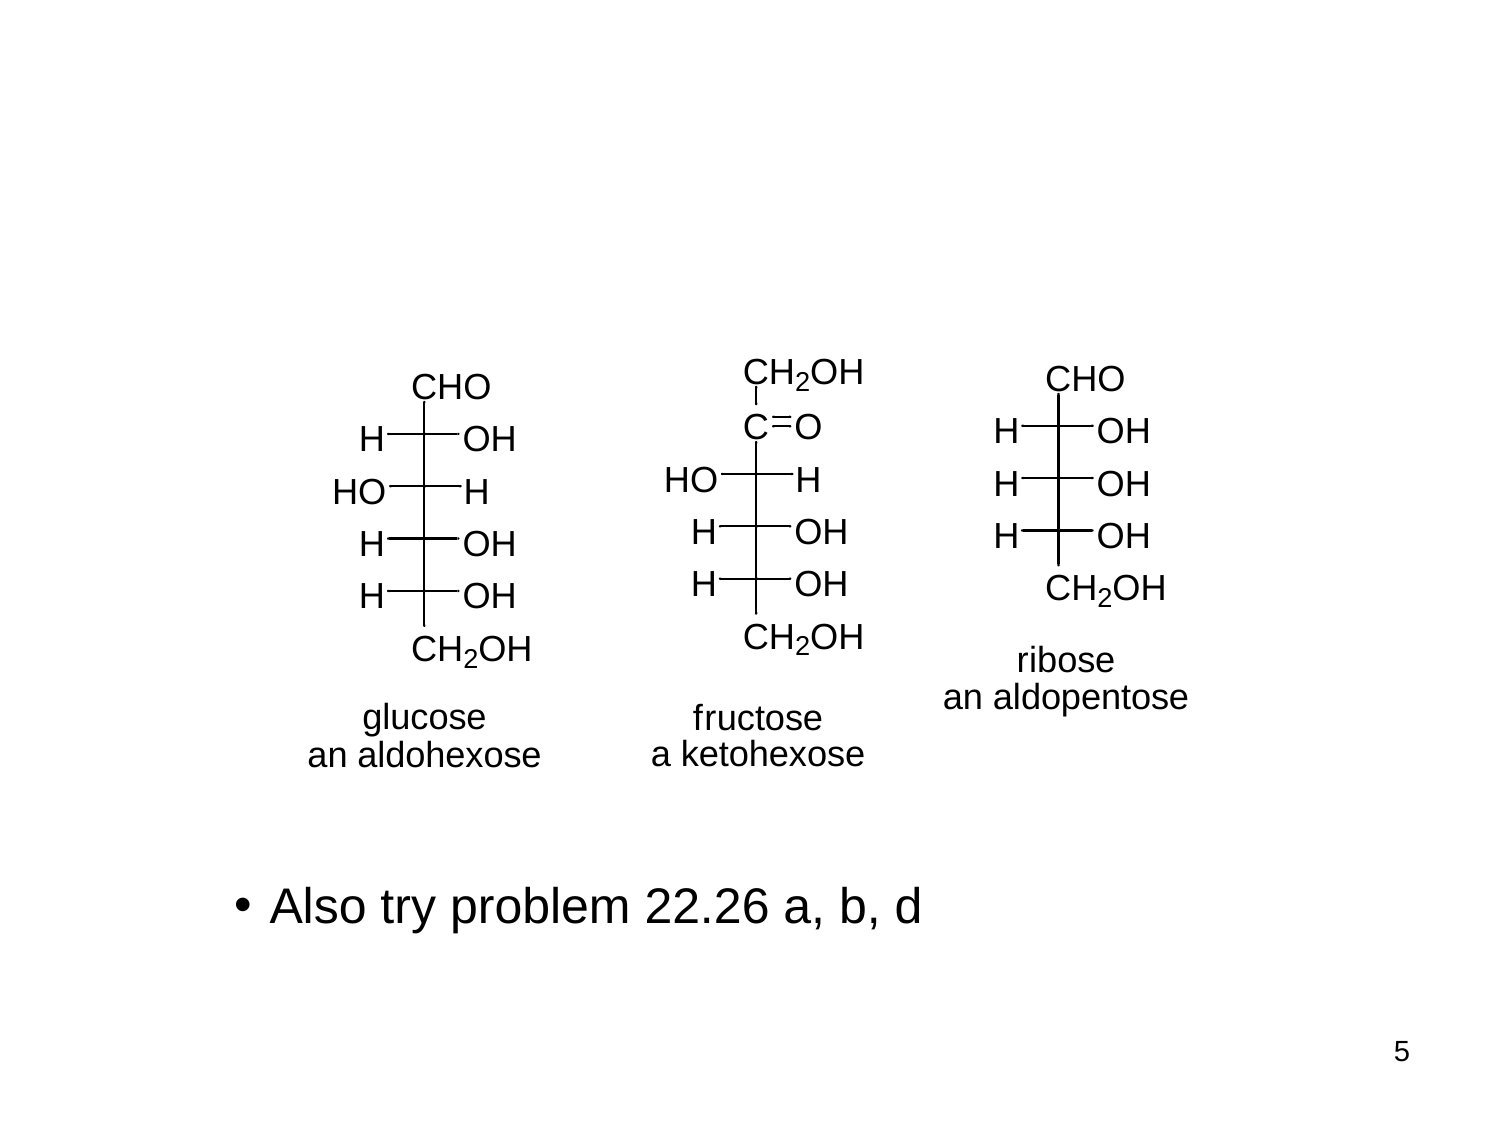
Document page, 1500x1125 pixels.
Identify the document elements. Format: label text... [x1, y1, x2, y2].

text_box Also try problem 22.26 a, b, d [219, 866, 938, 942]
slide_number 5 [1337, 1024, 1426, 1103]
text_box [303, 349, 1197, 776]
